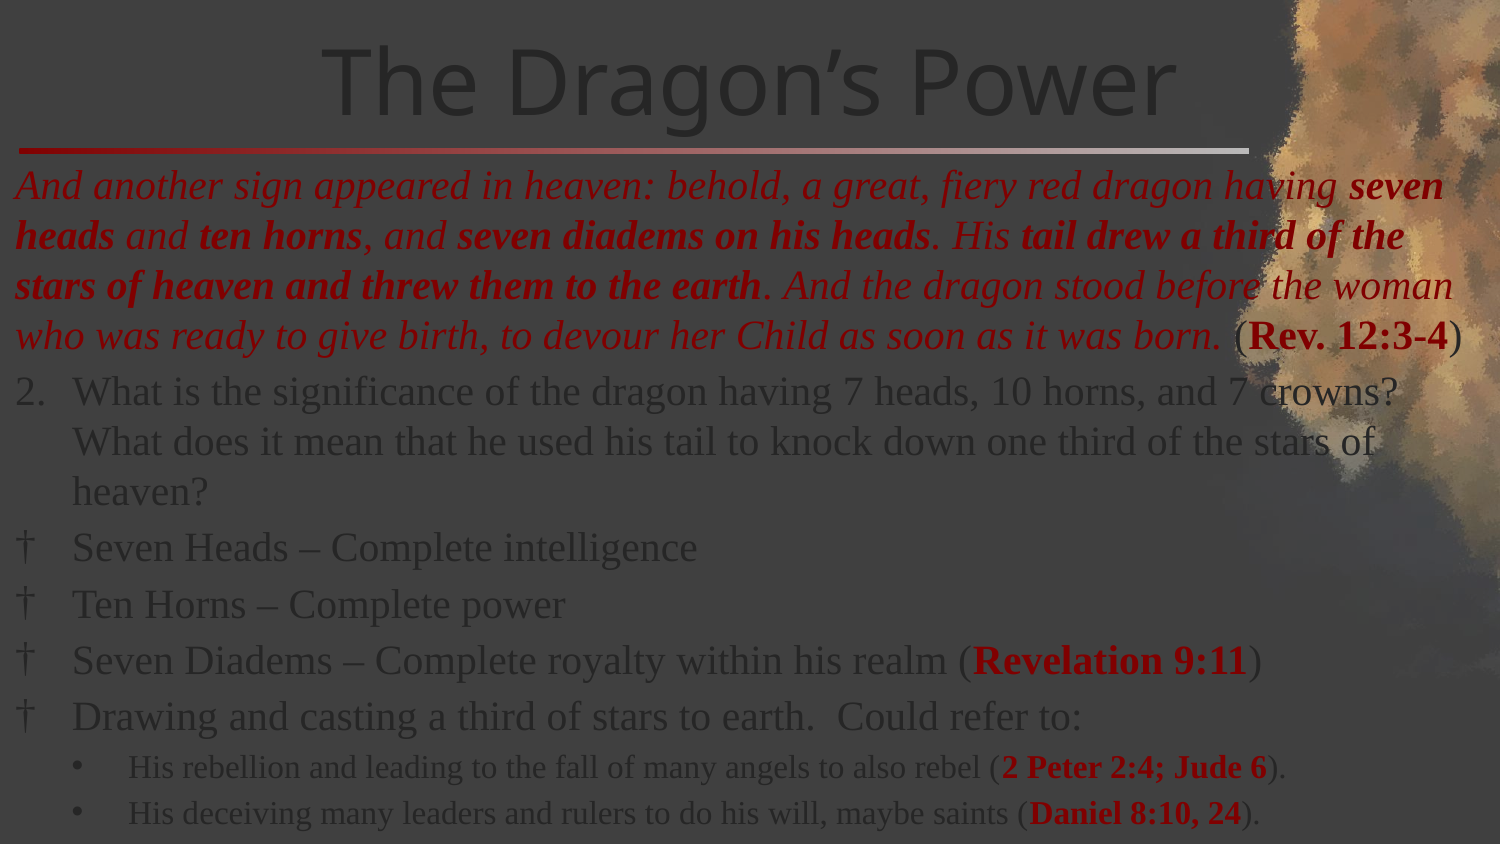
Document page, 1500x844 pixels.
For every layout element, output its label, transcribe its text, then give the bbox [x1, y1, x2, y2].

title The Dragon’s Power [7, 7, 1493, 150]
list And another sign appeared in heaven: behold, a great, fiery red dragon having seven heads and ten horns, and seven diadems on his heads. His tail drew a third of the stars of heaven and threw them to the earth. And the dragon stood before the woman who was ready to give birth, to devour her Child as soon as it was born. (Rev. 12:3-4) What is the significance of the dragon having 7 heads, 10 horns, and 7 crowns? What does it mean that he used his tail to knock down one third of the stars of heaven? Seven Heads – Complete intelligence Ten Horns – Complete power Seven Diadems – Complete royalty within his realm (Revelation 9:11) Drawing and casting a third of stars to earth. Could refer to: His rebellion and leading to the fall of many angels to also rebel (2 Peter 2:4; Jude 6). His deceiving many leaders and rulers to do his will, maybe saints (Daniel 8:10, 24). [7, 150, 1493, 830]
